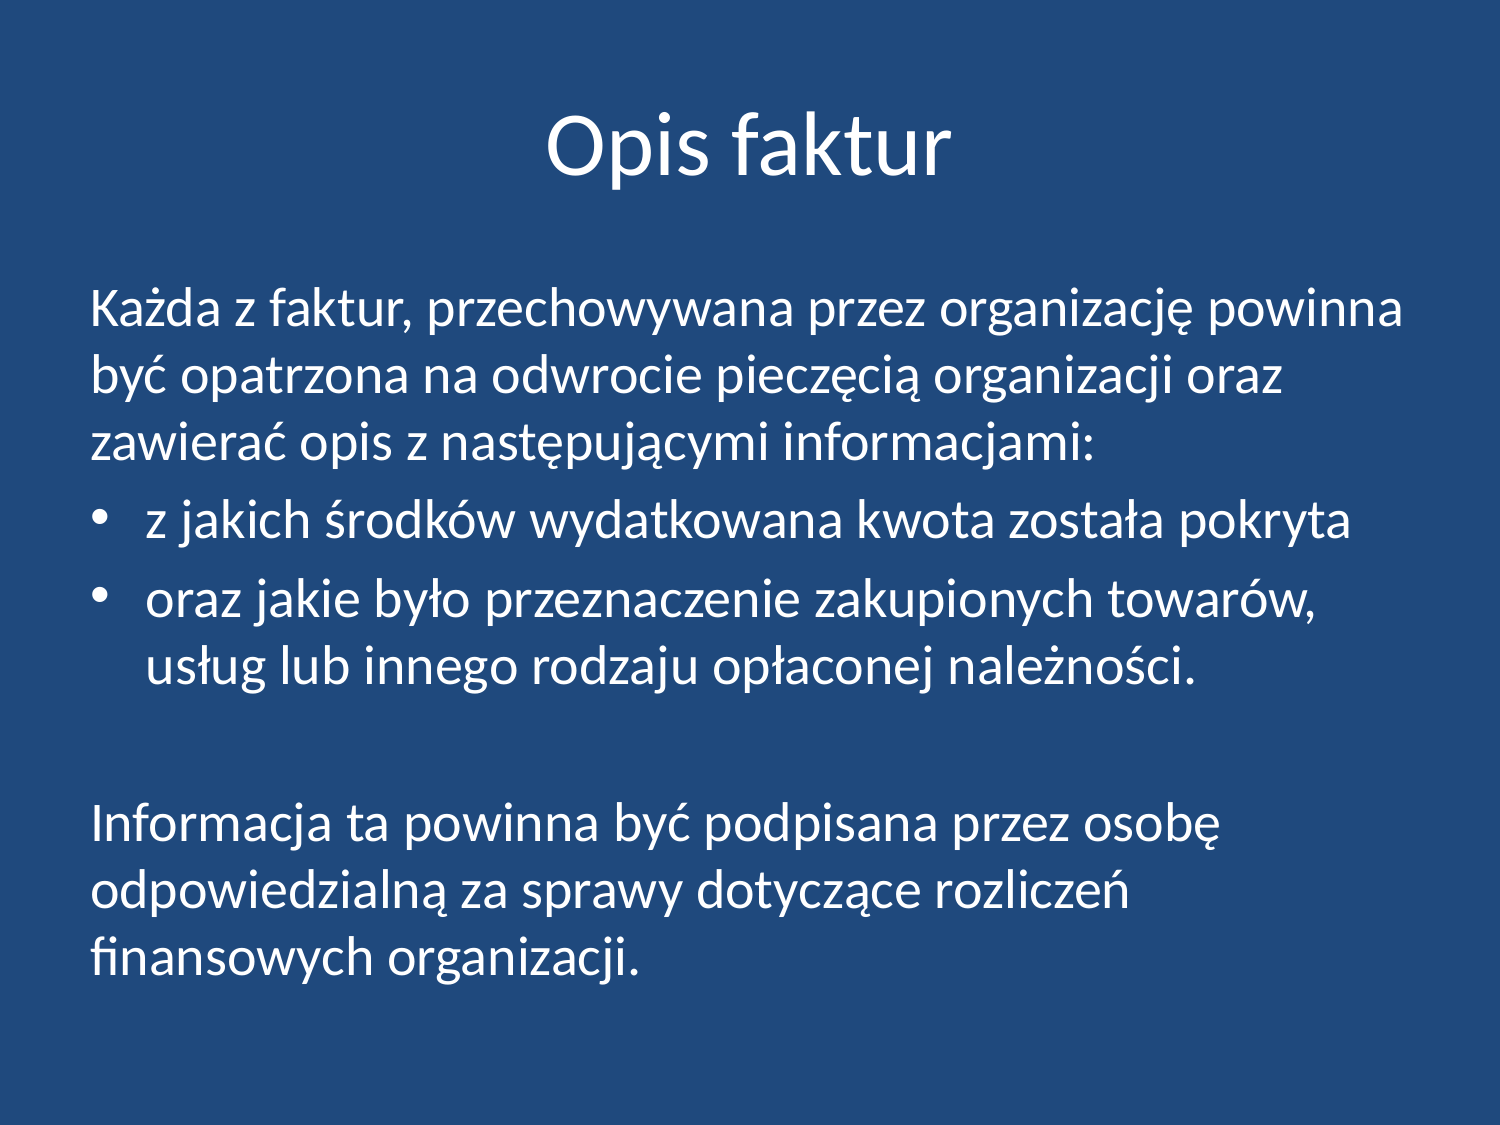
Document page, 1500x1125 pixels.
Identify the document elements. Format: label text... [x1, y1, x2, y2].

title Opis faktur [75, 45, 1425, 233]
list Każda z faktur, przechowywana przez organizację powinna być opatrzona na odwrocie pieczęcią organizacji oraz zawierać opis z następującymi informacjami: z jakich środków wydatkowana kwota została pokryta oraz jakie było przeznaczenie zakupionych towarów, usług lub innego rodzaju opłaconej należności. Informacja ta powinna być podpisana przez osobę odpowiedzialną za sprawy dotyczące rozliczeń finansowych organizacji. [75, 262, 1425, 1005]
